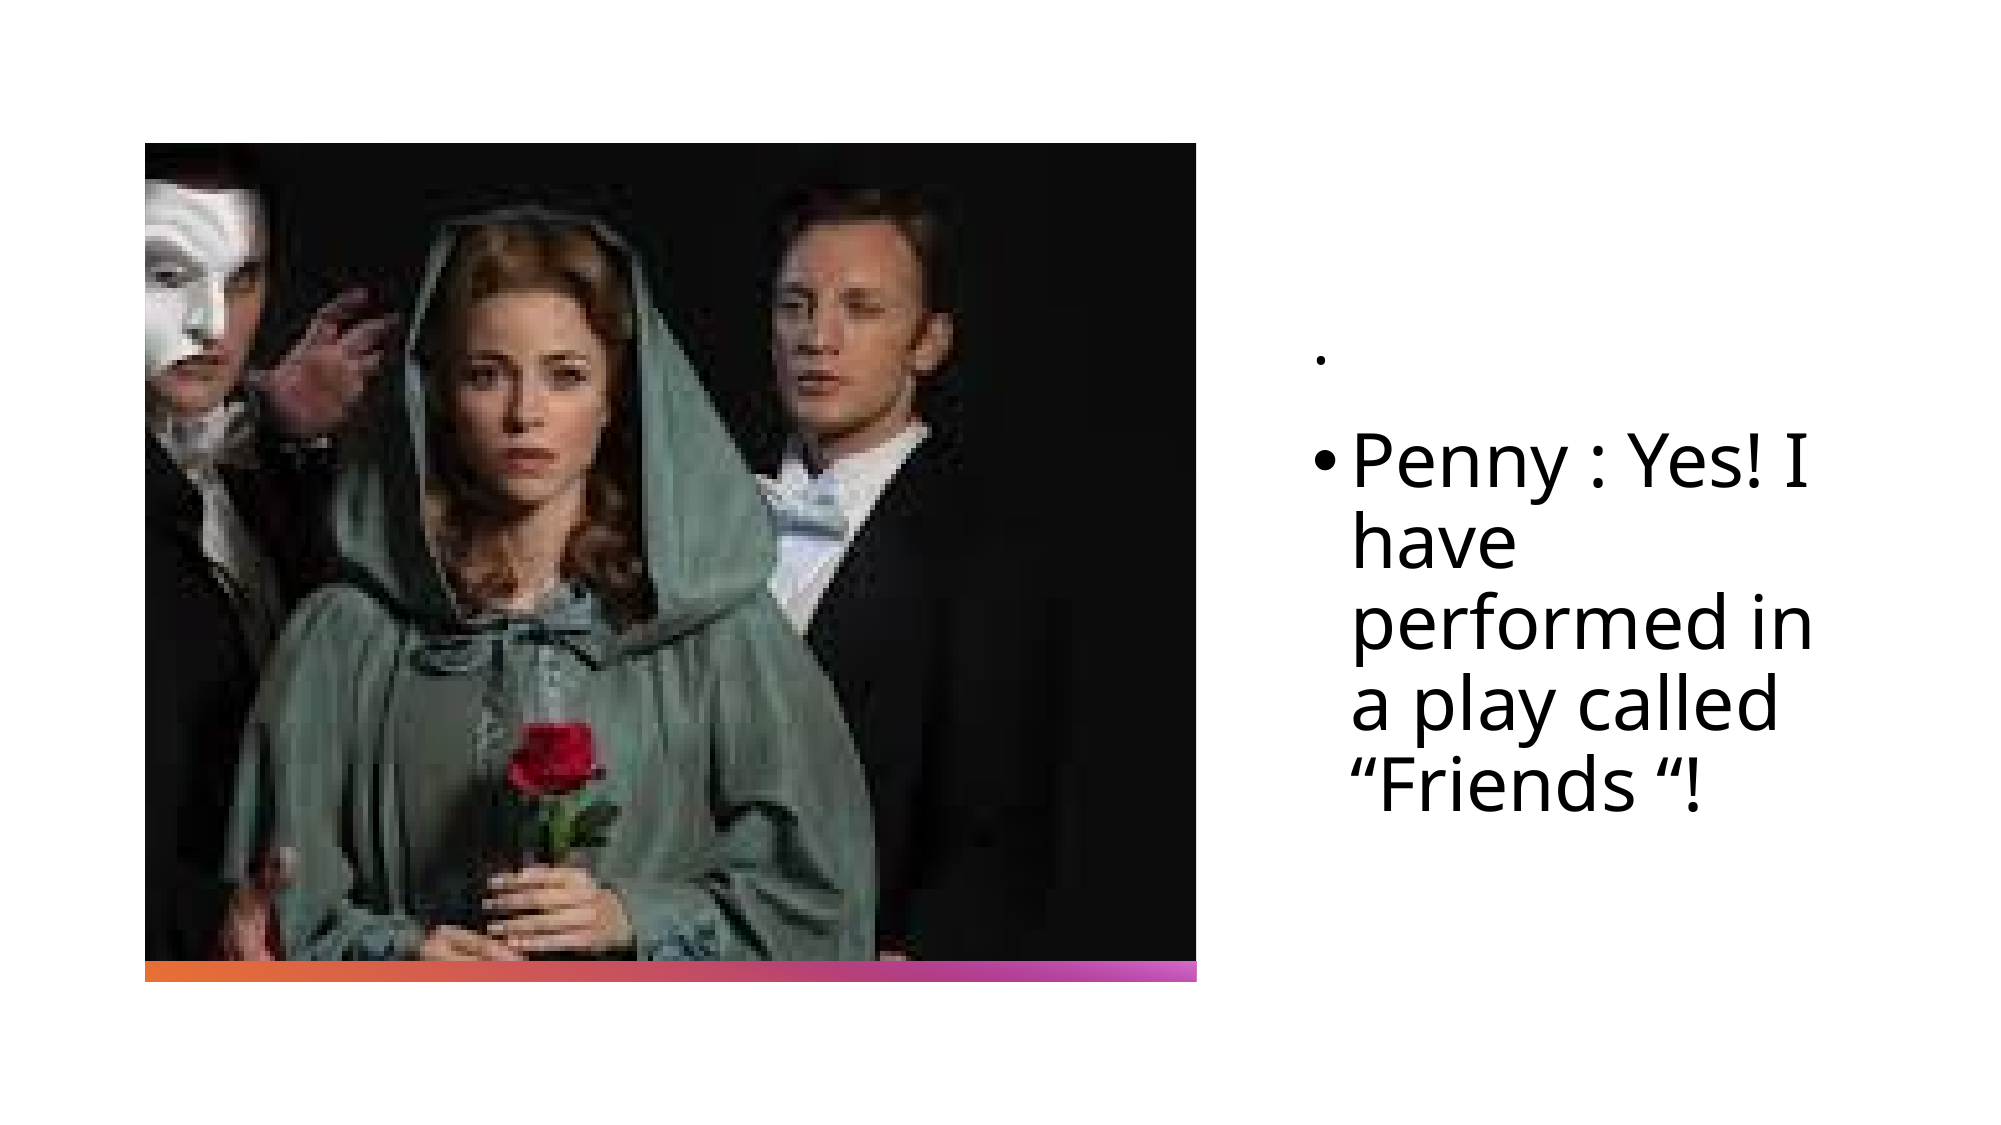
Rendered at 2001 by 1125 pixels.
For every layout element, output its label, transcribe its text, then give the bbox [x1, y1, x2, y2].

list Penny : Yes! I have performed in a play called “Friends “! [1297, 415, 1857, 982]
picture [144, 143, 1197, 960]
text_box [144, 960, 1197, 982]
title . [1297, 121, 1855, 387]
